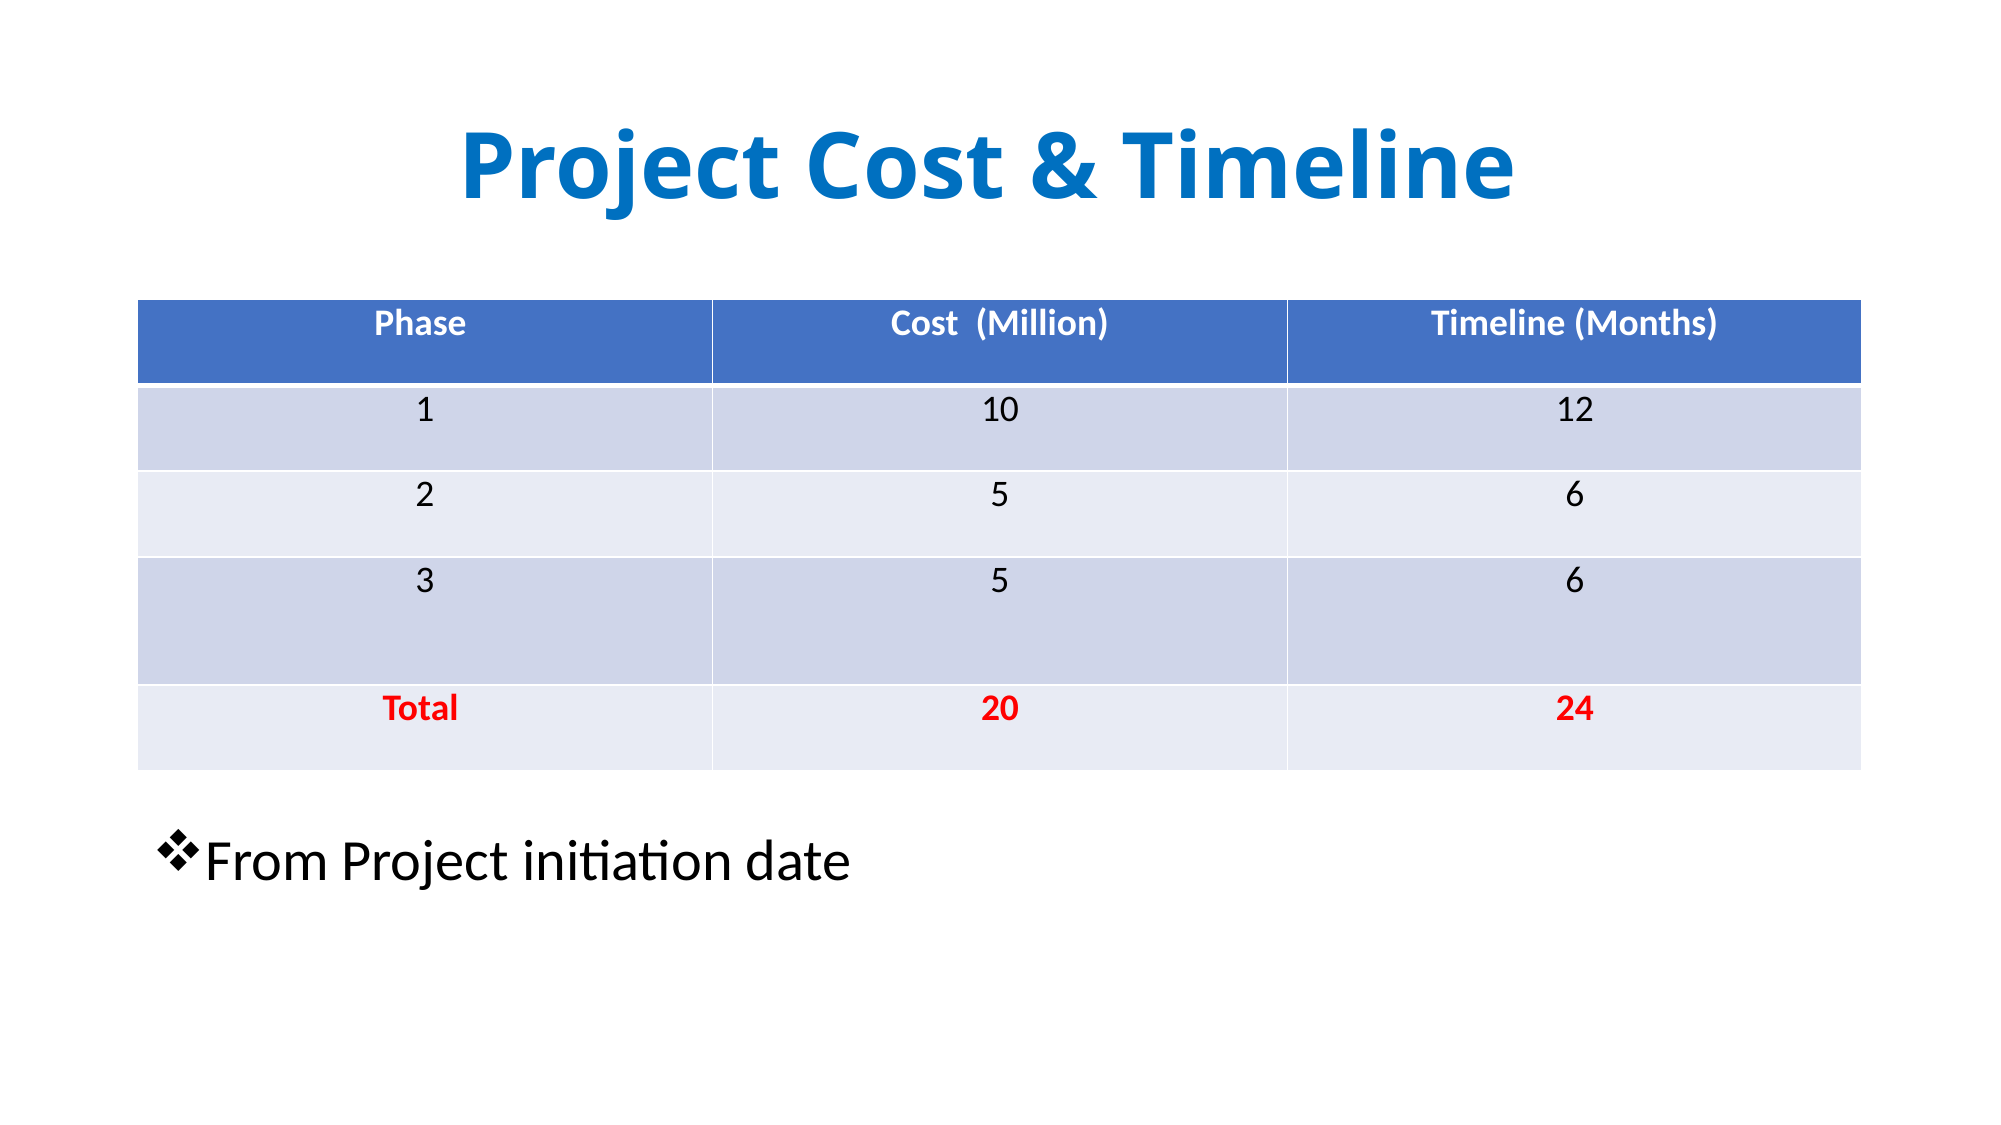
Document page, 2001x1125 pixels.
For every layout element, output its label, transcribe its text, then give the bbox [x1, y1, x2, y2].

table_header Phase [138, 300, 712, 383]
title Project Cost & Timeline [137, 59, 1863, 278]
table_cell 12 [1288, 388, 1861, 470]
table_cell 5 [713, 558, 1287, 684]
table_header Timeline (Months) [1288, 300, 1861, 383]
table_header Cost (Million) [713, 300, 1287, 383]
table_cell 3 [138, 558, 712, 684]
table_cell 2 [138, 472, 712, 556]
text_box From Project initiation date [137, 814, 942, 900]
table_cell 6 [1288, 558, 1861, 684]
table_cell 24 [1288, 686, 1861, 770]
table_cell 10 [713, 388, 1287, 470]
table_cell 5 [713, 472, 1287, 556]
table_cell 20 [713, 686, 1287, 770]
table_cell 6 [1288, 472, 1861, 556]
table_cell 1 [138, 388, 712, 470]
table_cell Total [138, 686, 712, 770]
